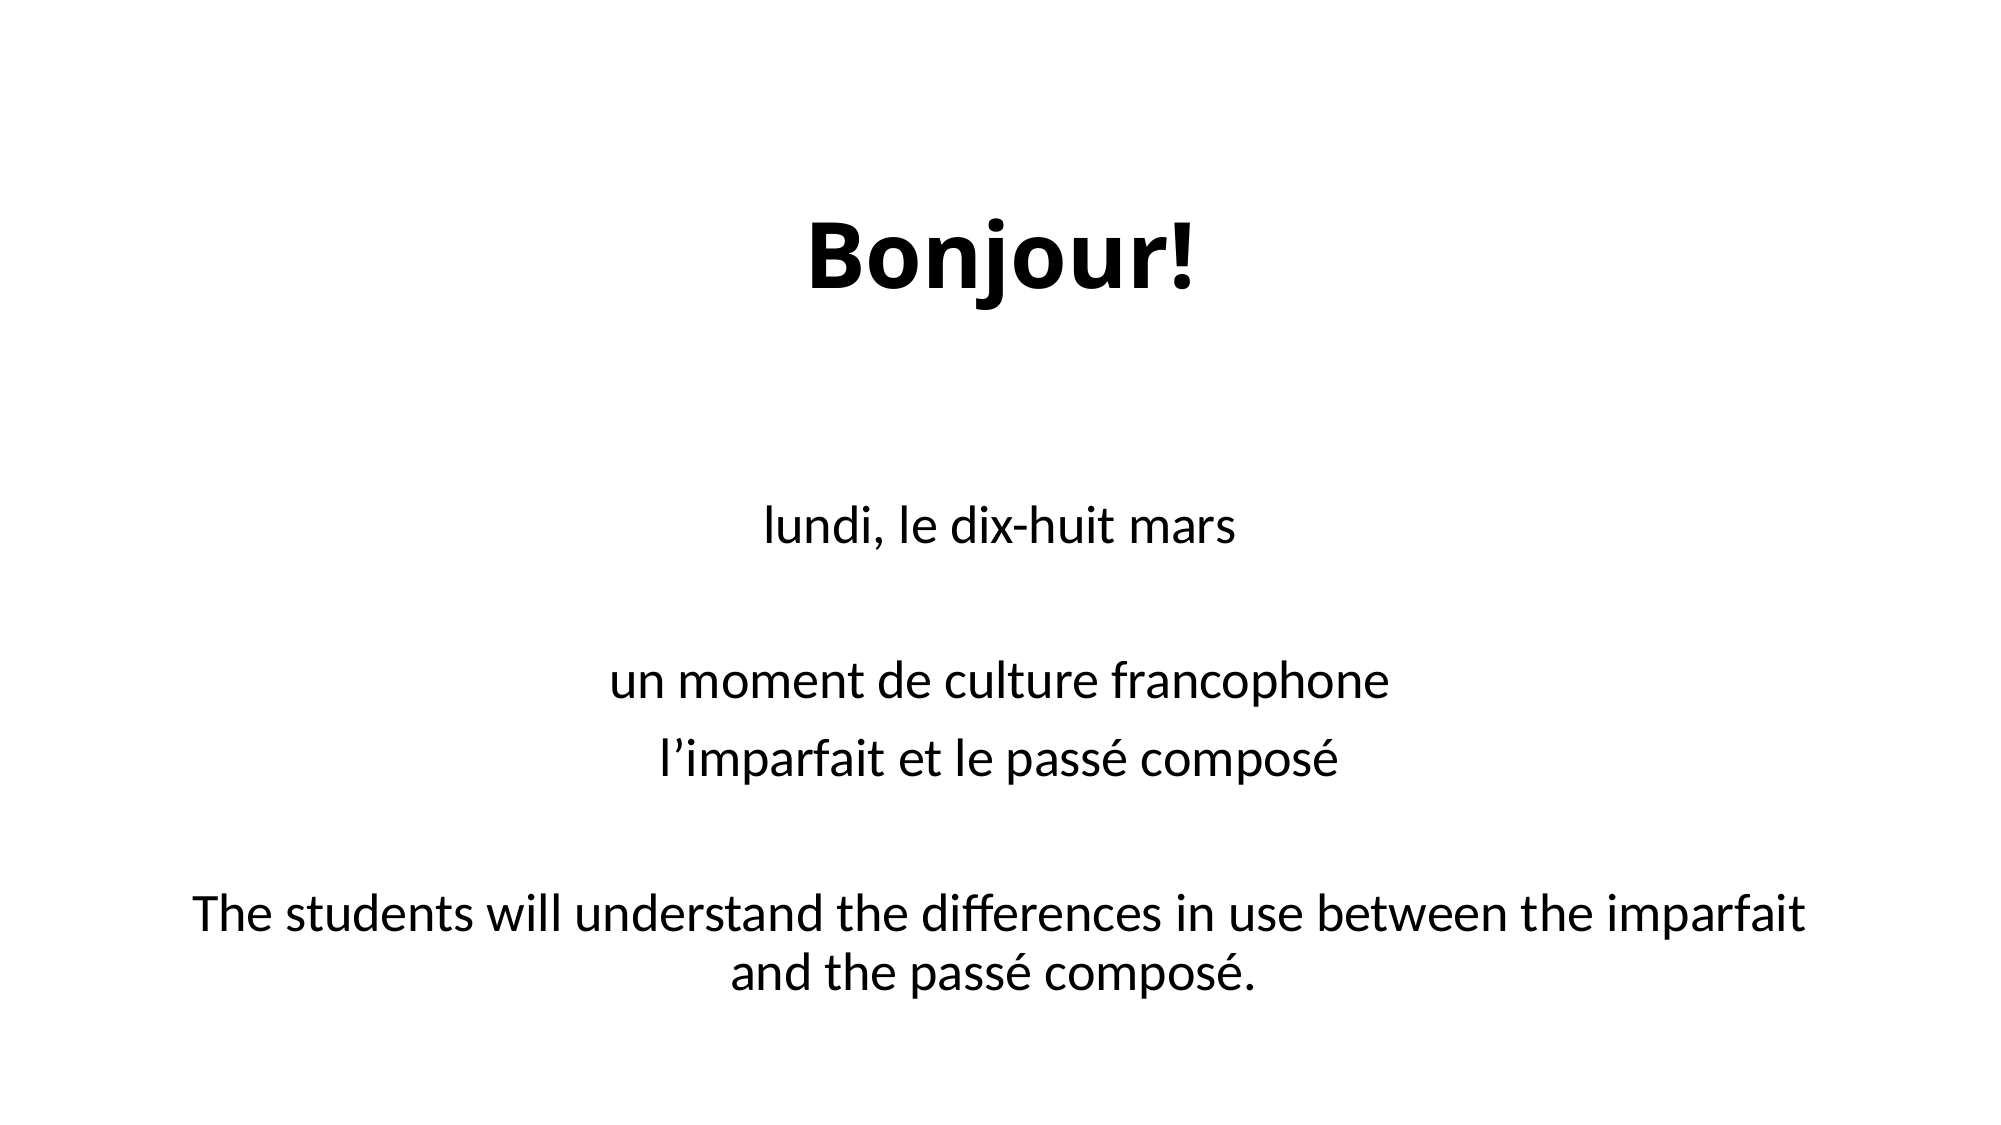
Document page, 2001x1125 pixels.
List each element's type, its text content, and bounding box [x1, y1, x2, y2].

list lundi, le dix-huit mars un moment de culture francophone l’imparfait et le passé composé The students will understand the differences in use between the imparfait and the passé composé. [137, 326, 1863, 1014]
title Bonjour! [137, 59, 1863, 326]
